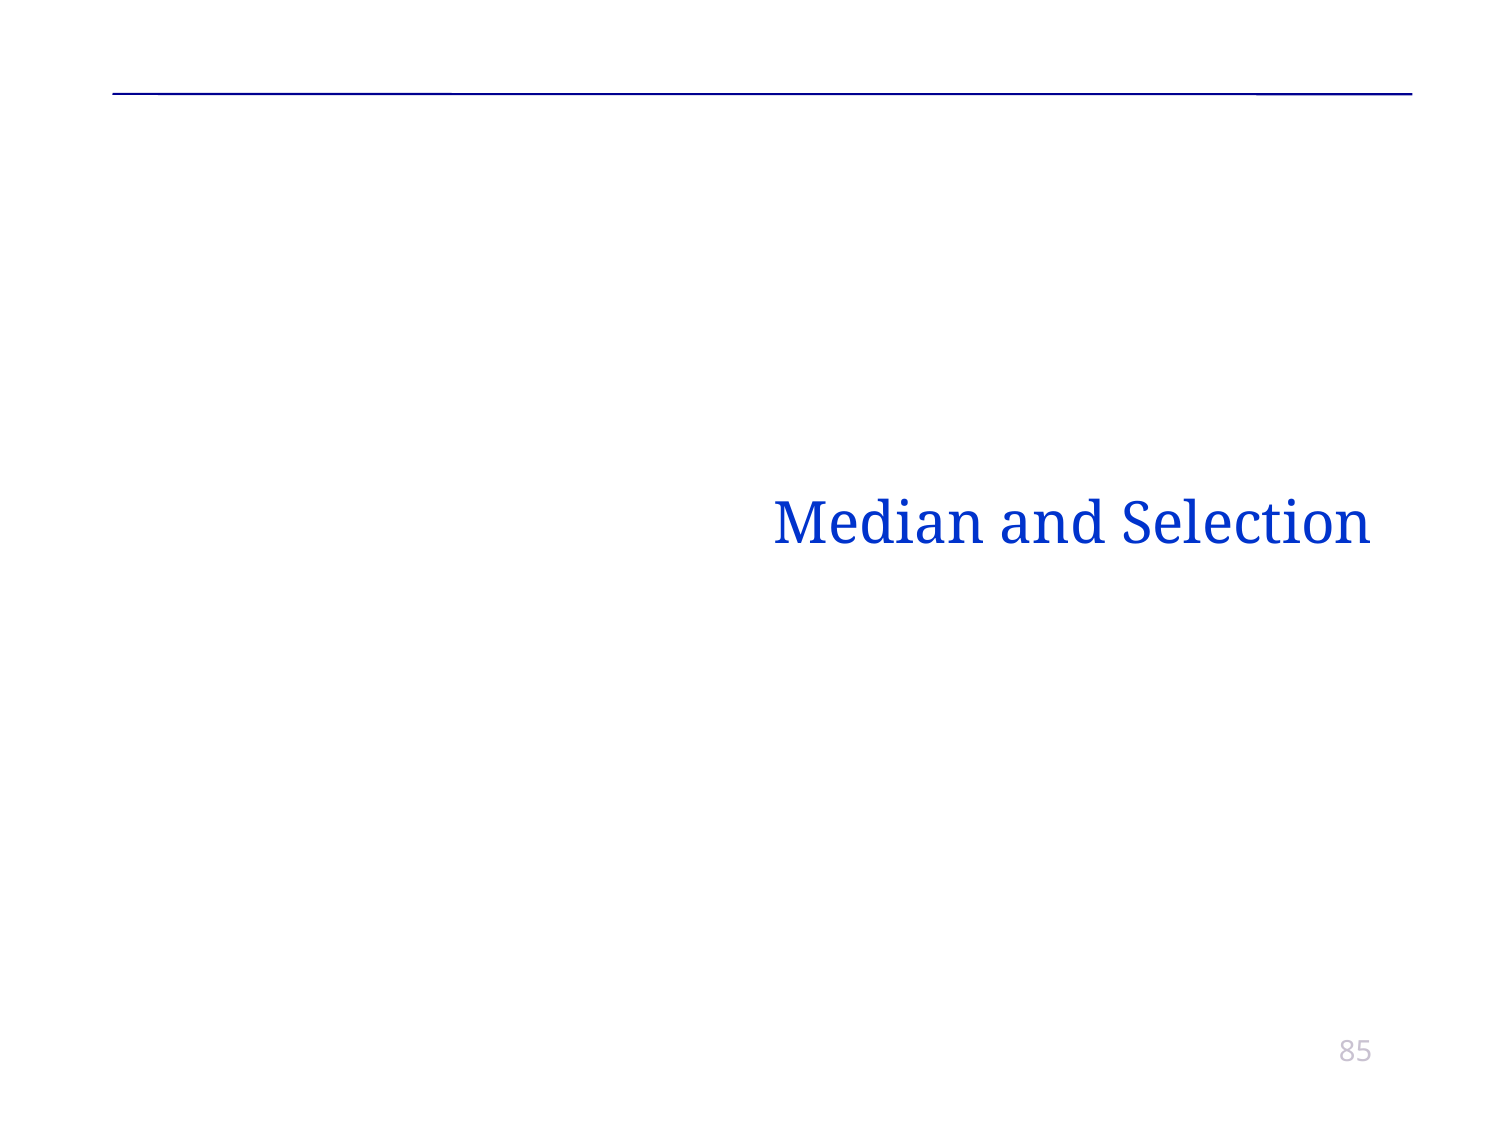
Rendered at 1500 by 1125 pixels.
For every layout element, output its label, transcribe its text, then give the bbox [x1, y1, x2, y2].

title Median and Selection [112, 375, 1388, 563]
slide_number 85 [1074, 1024, 1388, 1101]
